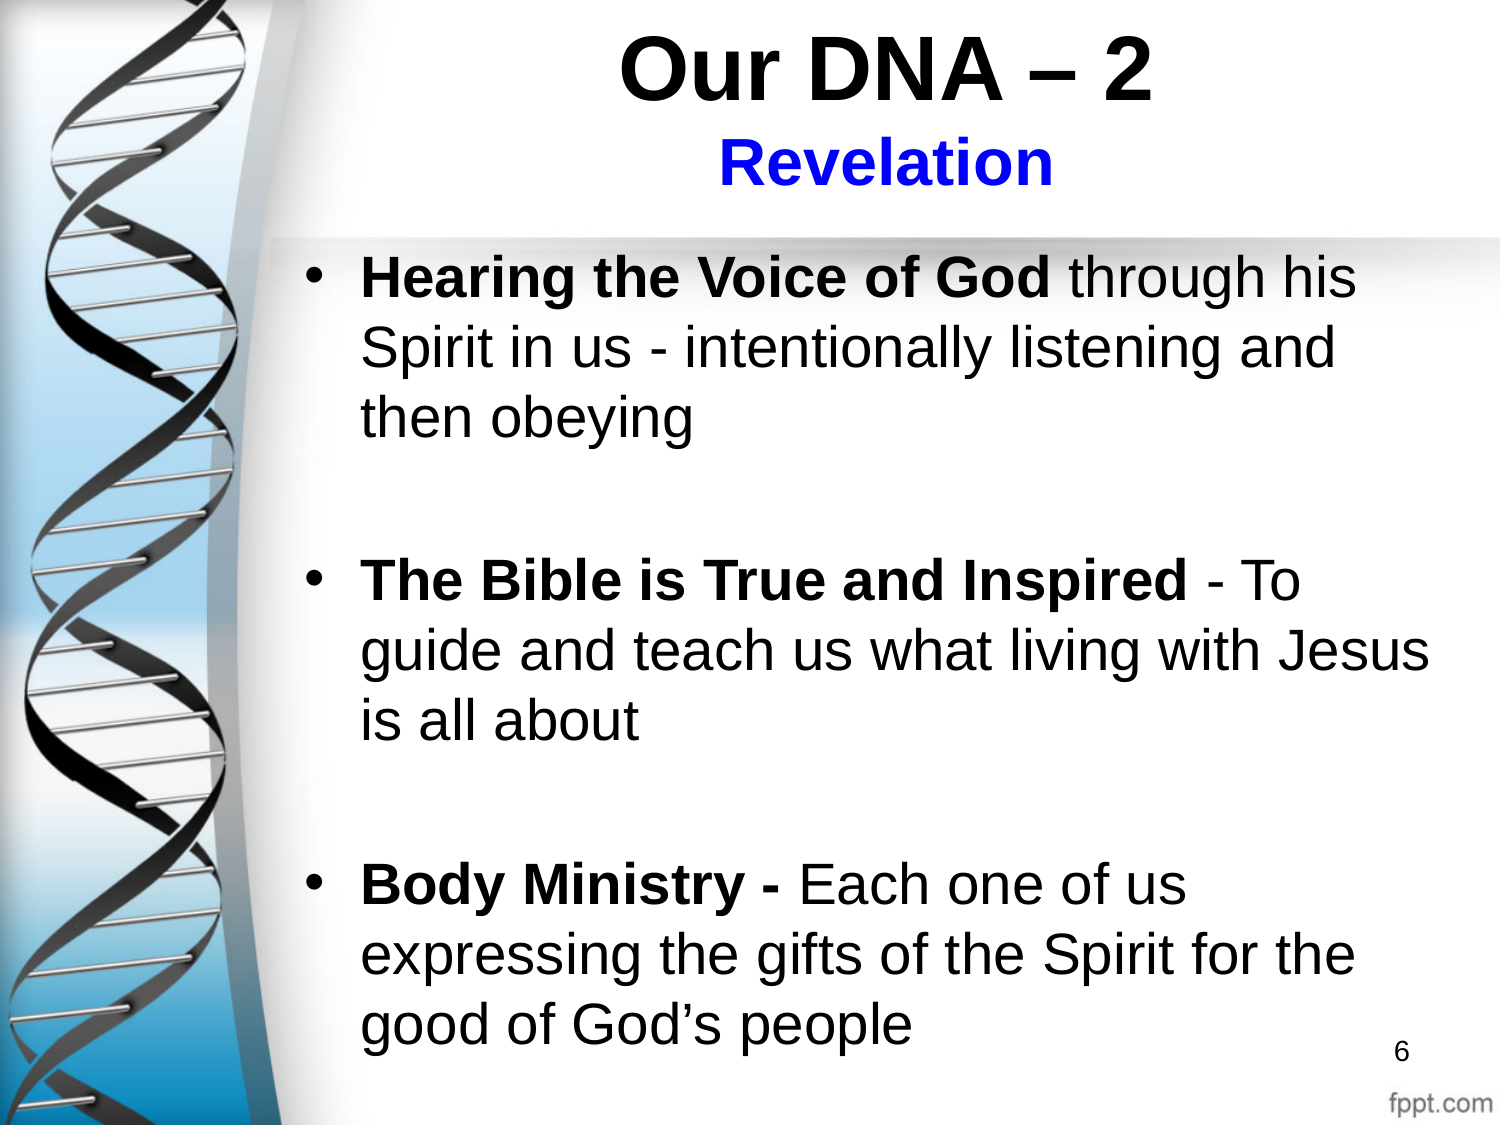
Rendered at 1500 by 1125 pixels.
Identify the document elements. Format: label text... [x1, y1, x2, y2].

slide_number 6 [1074, 1024, 1425, 1103]
picture [0, 0, 1500, 1125]
list Hearing the Voice of God through his Spirit in us - intentionally listening and then obeying The Bible is True and Inspired - To guide and teach us what living with Jesus is all about Body Ministry - Each one of us expressing the gifts of the Spirit for the good of God’s people [289, 231, 1461, 1025]
title Our DNA – 2 Revelation [312, 0, 1461, 209]
